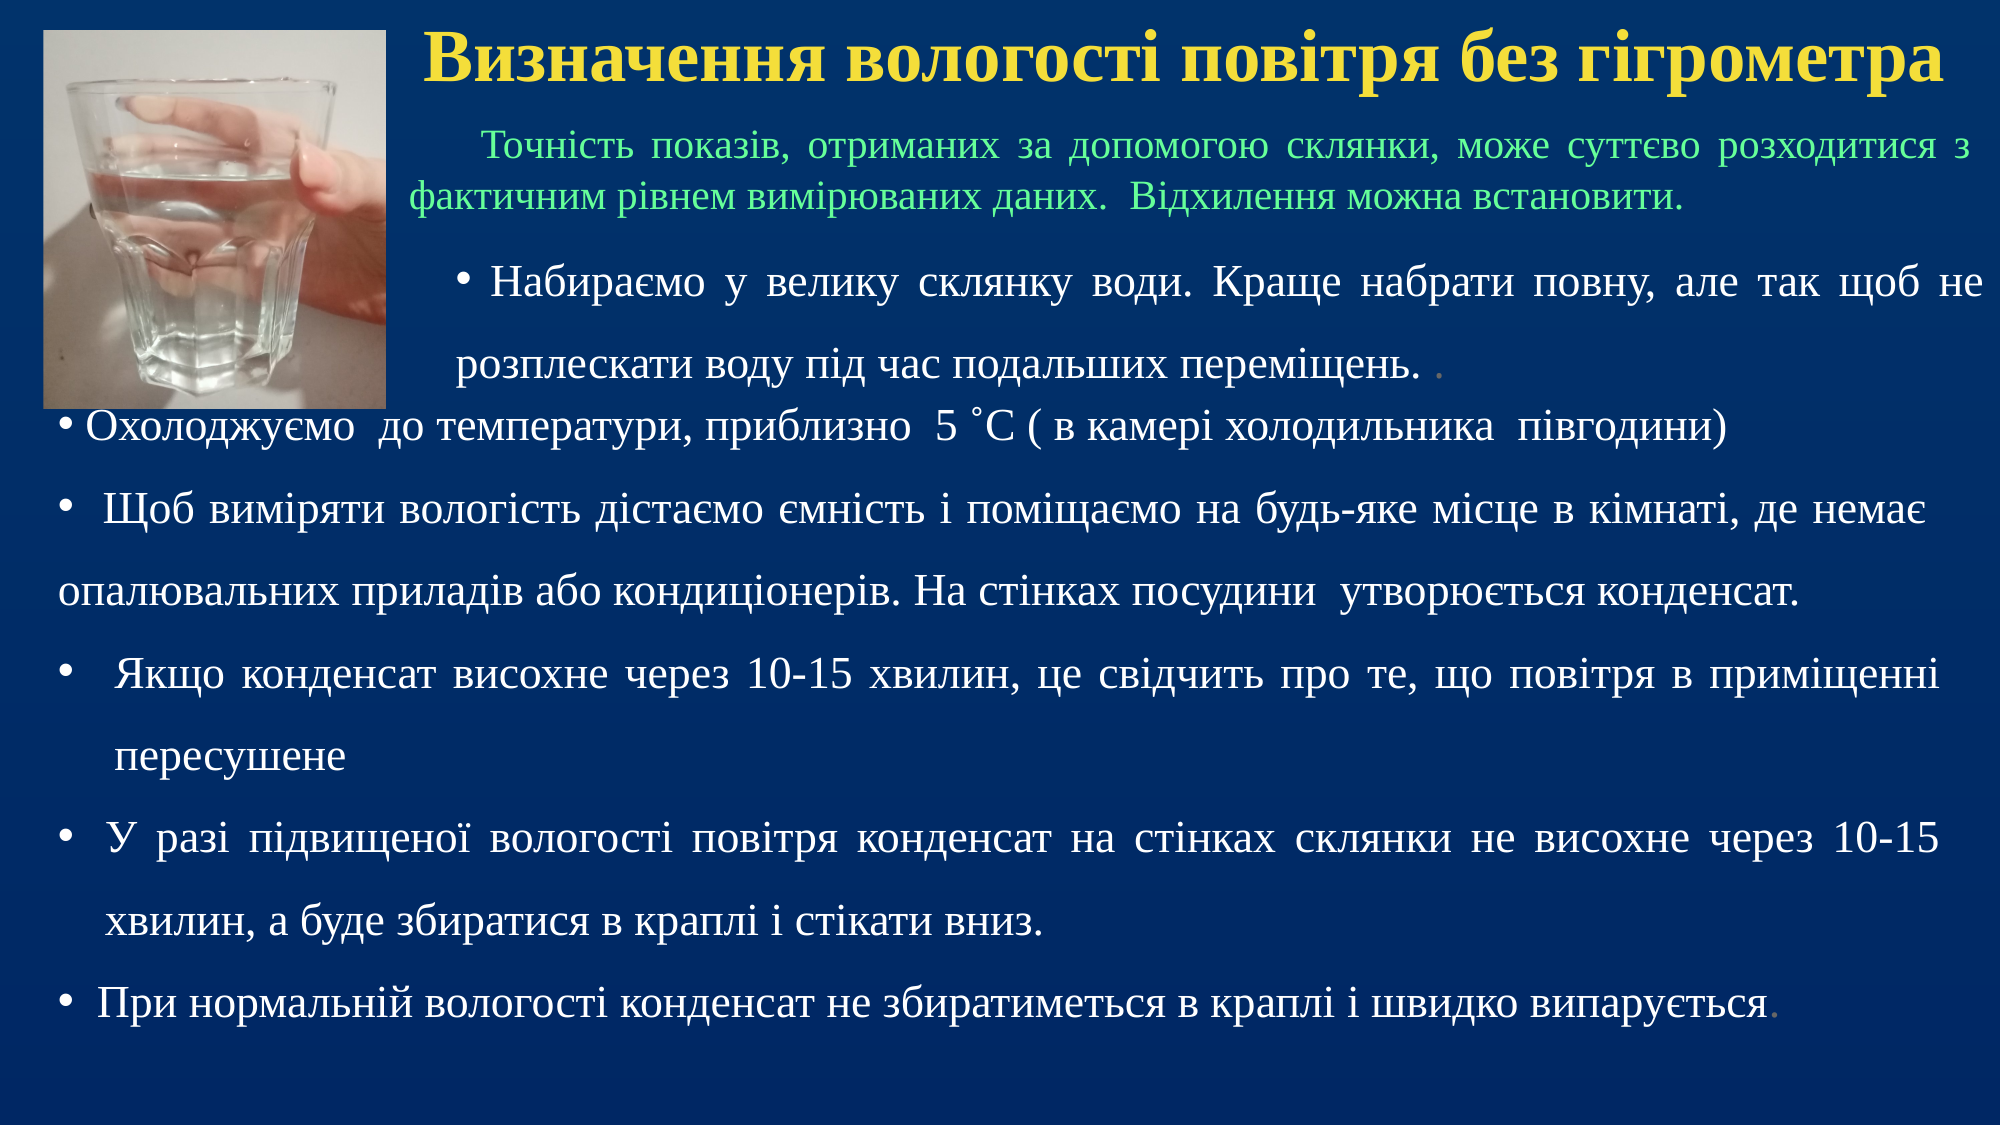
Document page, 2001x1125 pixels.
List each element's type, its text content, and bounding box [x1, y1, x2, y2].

picture [43, 30, 386, 409]
text_box Точність показів, отриманих за допомогою склянки, може суттєво розходитися з фактичним рівнем вимірюваних даних. Відхилення можна встановити. [393, 105, 1986, 270]
text_box Визначення вологості повітря без гігрометра [408, 0, 1969, 104]
text_box Охолоджуємо до температури, приблизно 5 ˚C ( в камері холодильника півгодини) Щоб виміряти вологість дістаємо ємність і поміщаємо на будь-яке місце в кімнаті, де немає опалювальних приладів або кондиціонерів. На стінках посудини утворюється конденсат. Якщо конденсат висохне через 10-15 хвилин, це свідчить про те, що повітря в приміщенні пересушене У разі підвищеної вологості повітря конденсат на стінках склянки не висохне через 10-15 хвилин, а буде збиратися в краплі і стікати вниз. При нормальній вологості конденсат не збиратиметься в краплі і швидко випарується. [43, 360, 1957, 1035]
text_box Набираємо у велику склянку води. Краще набрати повну, але так щоб не розплескати воду під час подальших переміщень. . [440, 215, 2000, 486]
